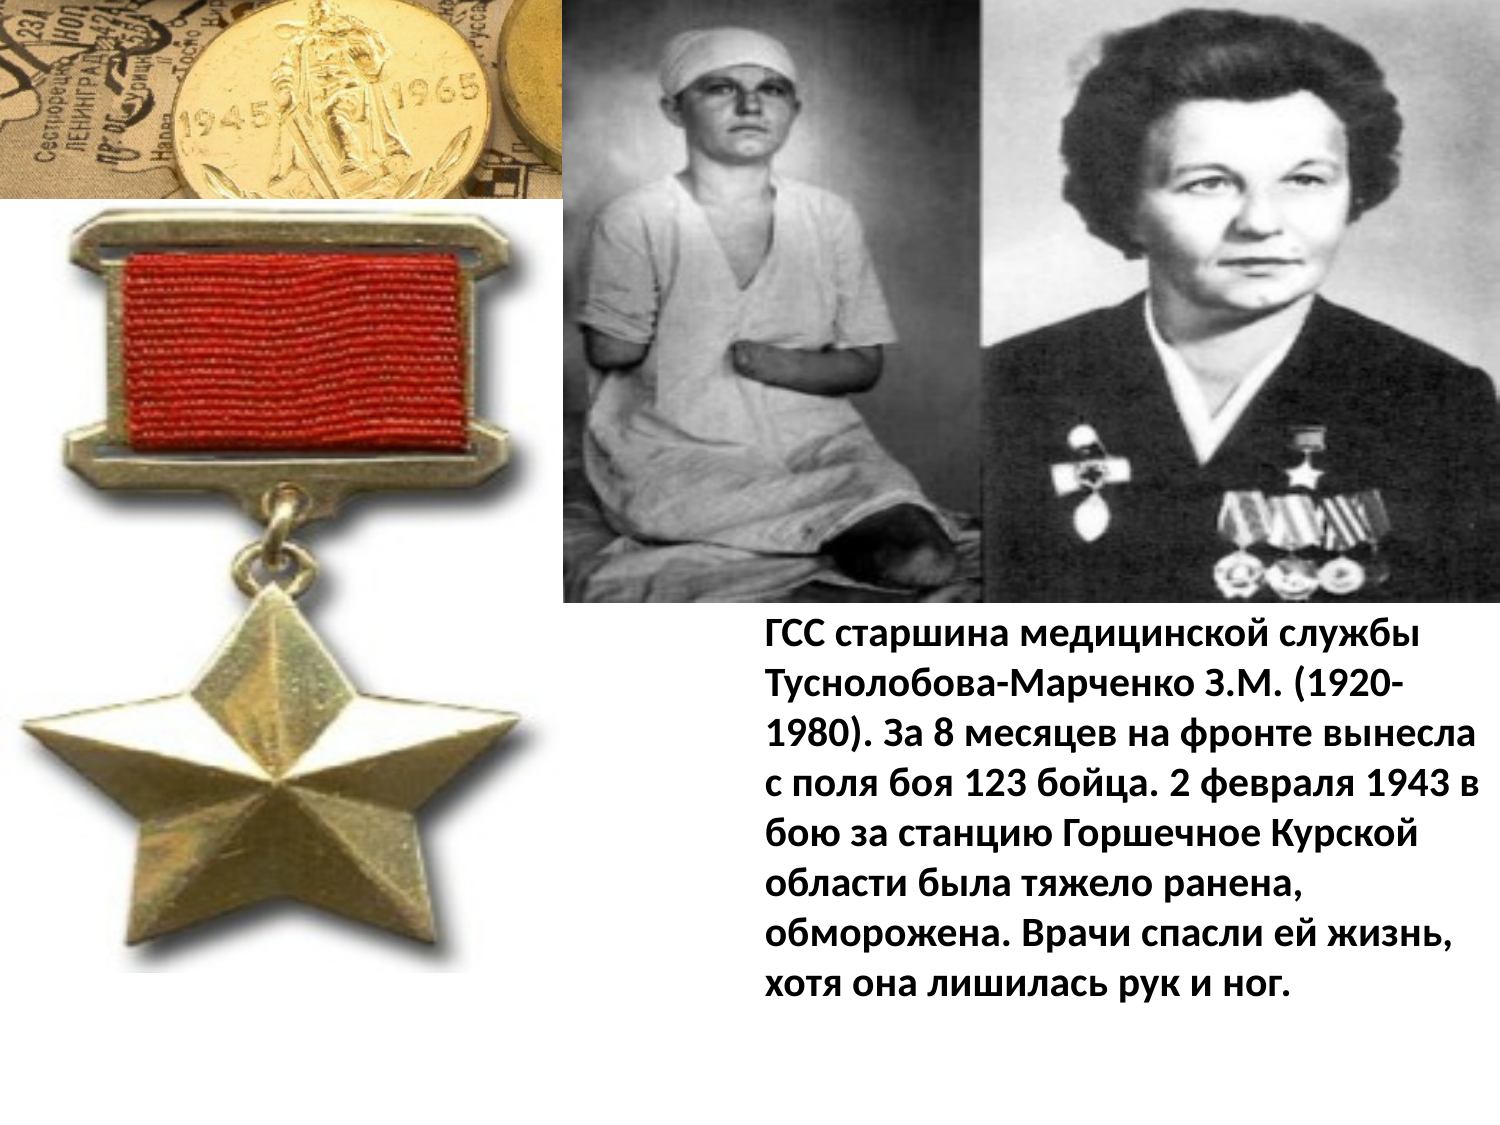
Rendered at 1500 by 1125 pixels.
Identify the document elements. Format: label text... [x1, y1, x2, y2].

text_box ГСС старшина медицинской службы Туснолобова-Марченко З.М. (1920-1980). За 8 месяцев на фронте вынесла с поля боя 123 бойца. 2 февраля 1943 в бою за станцию Горшечное Курской области была тяжело ранена, обморожена. Врачи спасли ей жизнь, хотя она лишилась рук и ног. [749, 610, 1500, 1013]
picture [0, 0, 1500, 973]
